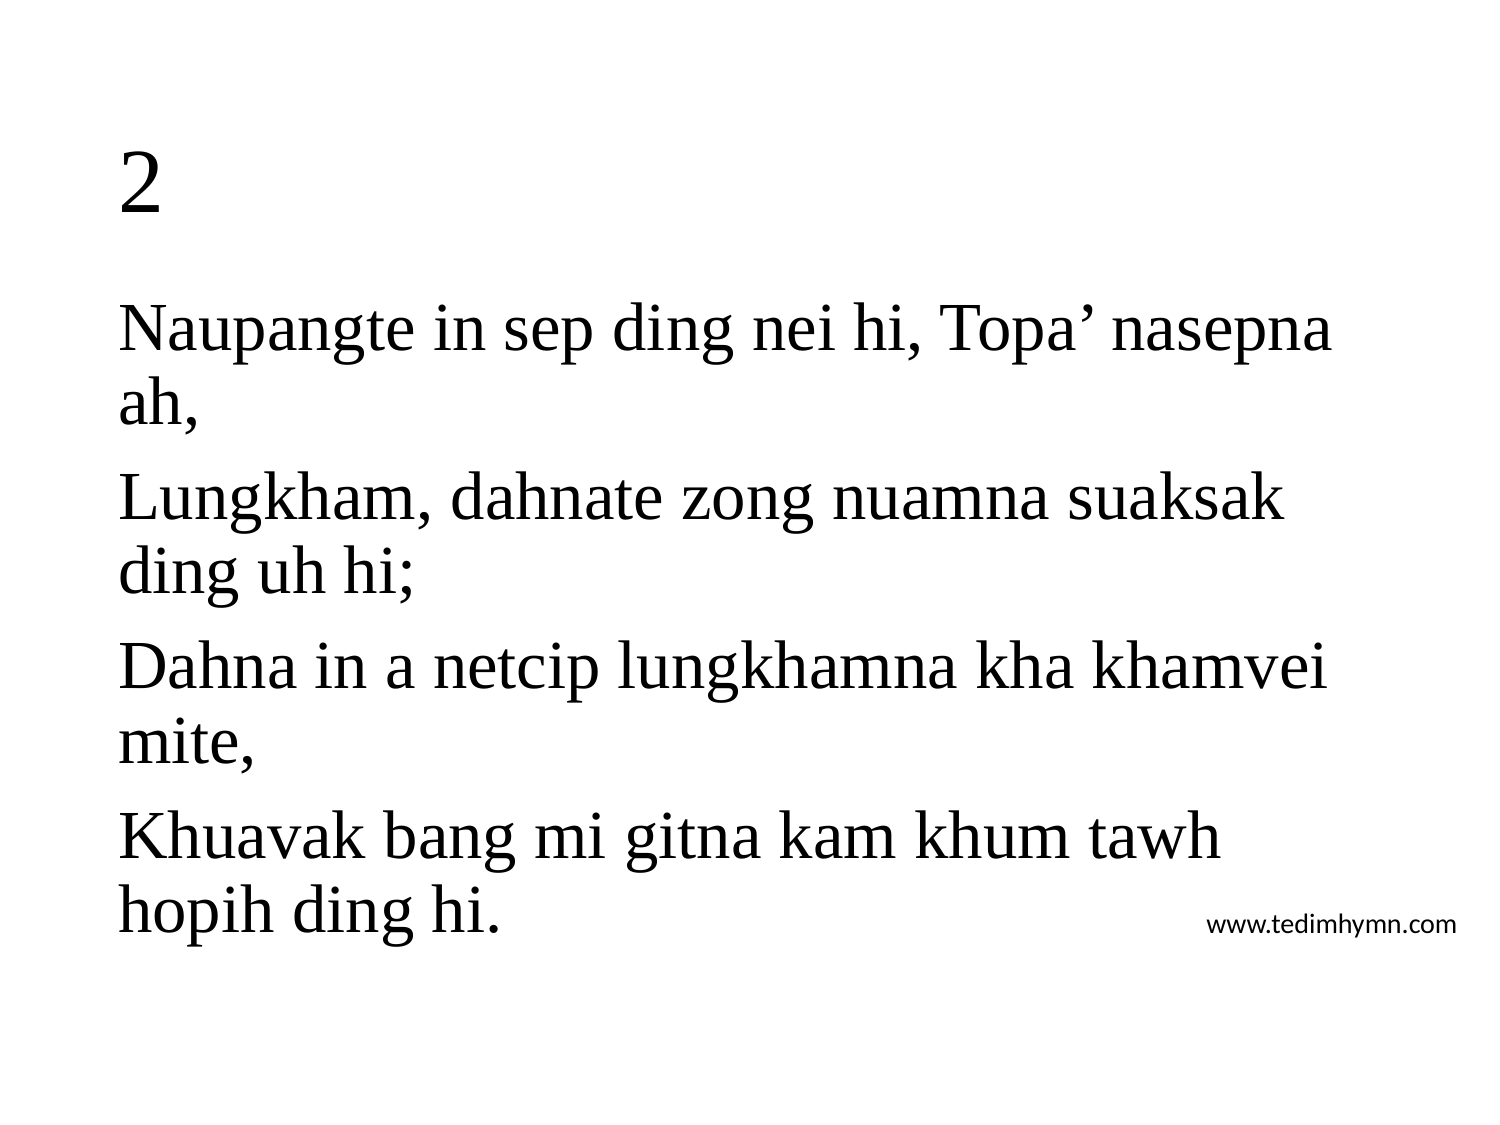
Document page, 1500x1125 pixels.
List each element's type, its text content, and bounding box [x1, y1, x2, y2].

list Naupangte in sep ding nei hi, Topa’ nasepna ah, Lungkham, dahnate zong nuamna suaksak ding uh hi; Dahna in a netcip lungkhamna kha khamvei mite, Khuavak bang mi gitna kam khum tawh hopih ding hi. [103, 283, 1397, 884]
title 2 [103, 122, 1397, 244]
text_box www.tedimhymn.com [1191, 897, 1500, 947]
